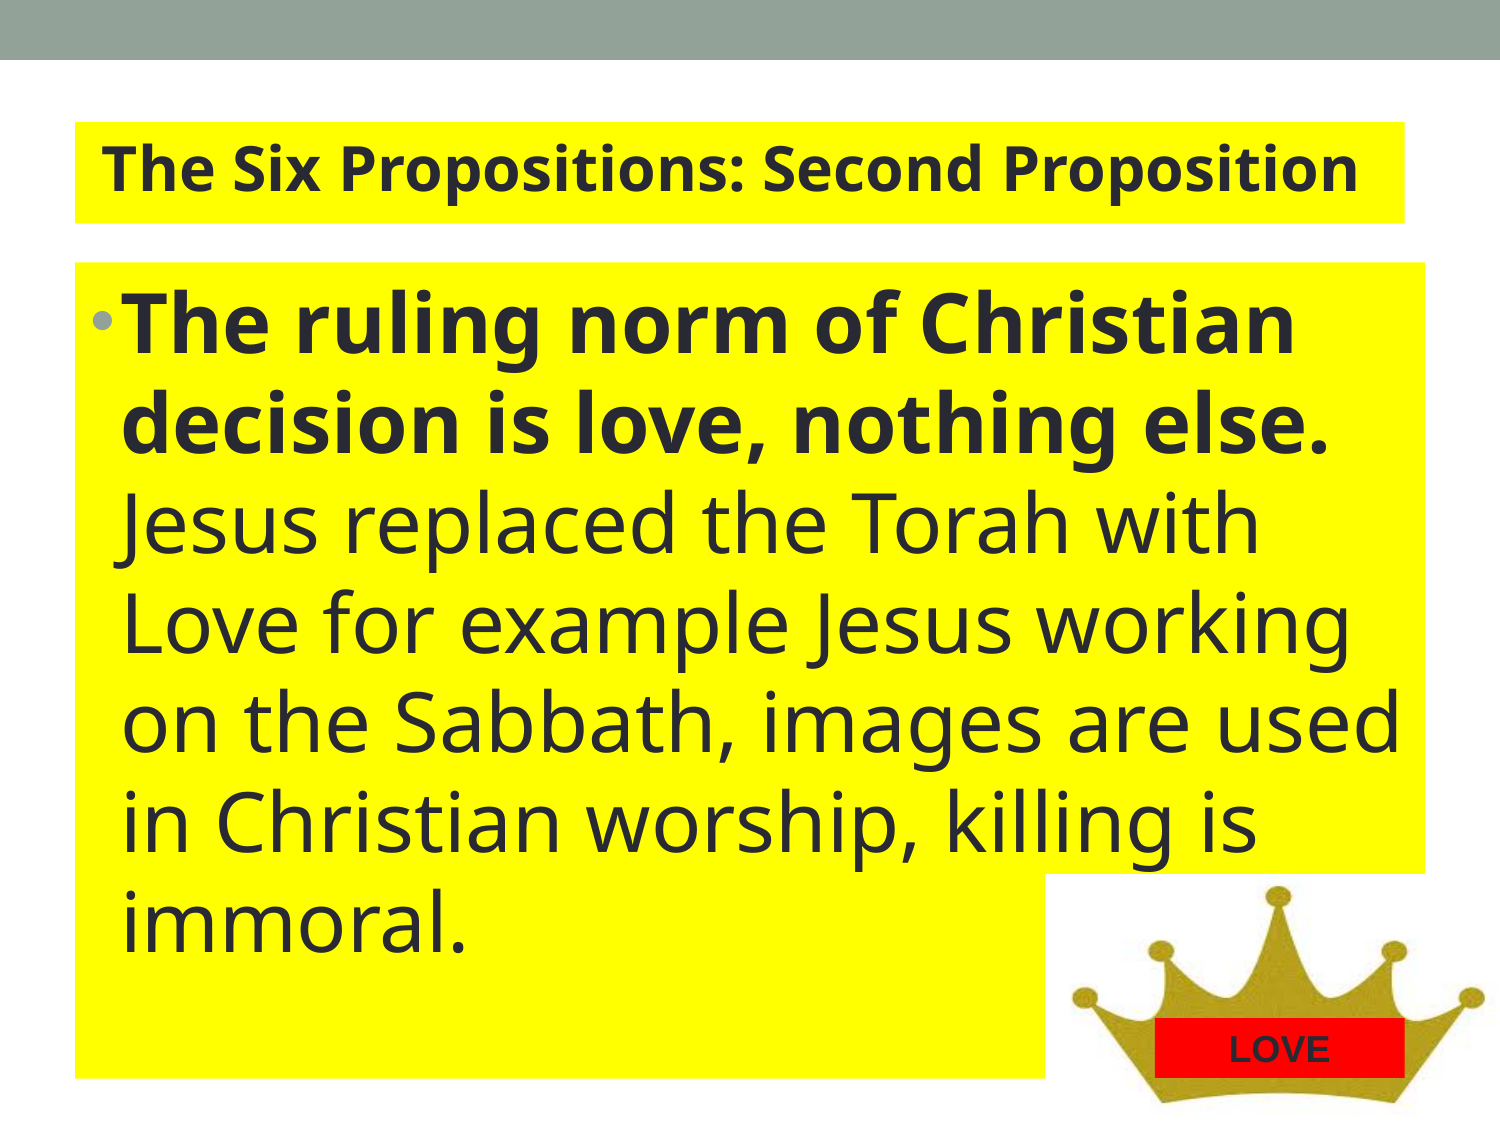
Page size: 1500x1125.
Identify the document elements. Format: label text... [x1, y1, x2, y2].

list The ruling norm of Christian decision is love, nothing else. Jesus replaced the Torah with Love for example Jesus working on the Sabbath, images are used in Christian worship, killing is immoral. [75, 262, 1425, 1079]
text_box The Six Propositions: Second Proposition [75, 121, 1405, 224]
picture [1045, 874, 1500, 1125]
